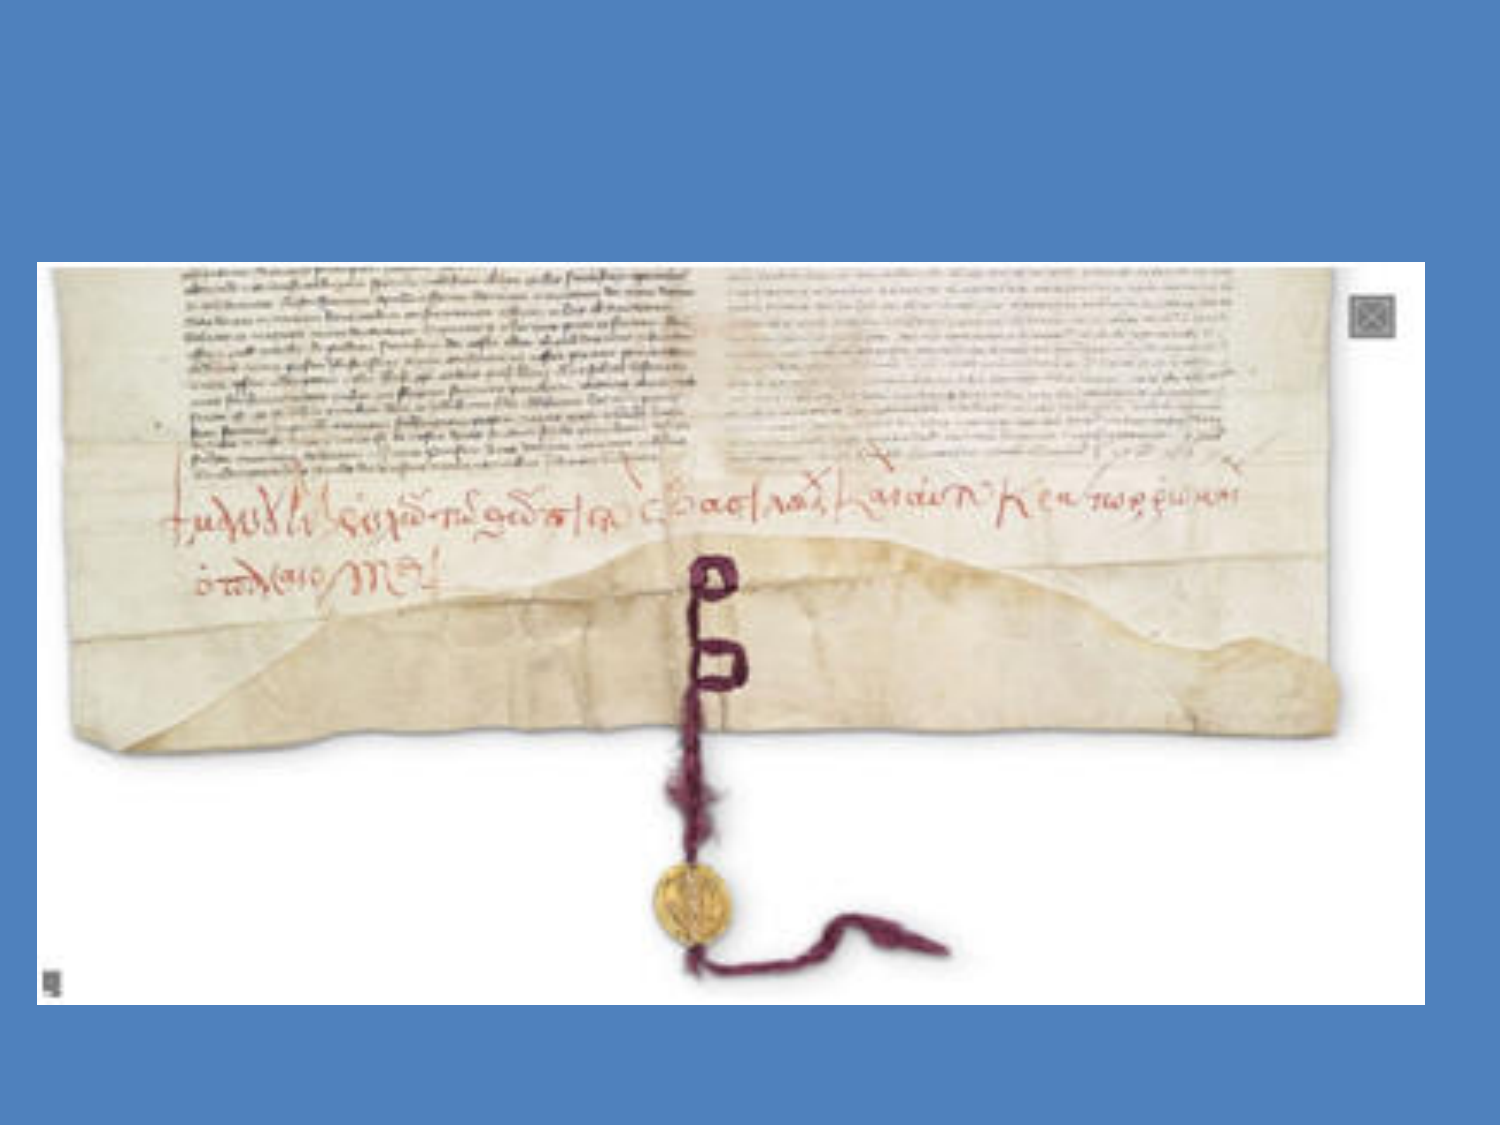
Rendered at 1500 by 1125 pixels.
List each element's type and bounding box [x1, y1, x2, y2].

list [37, 262, 1426, 1006]
